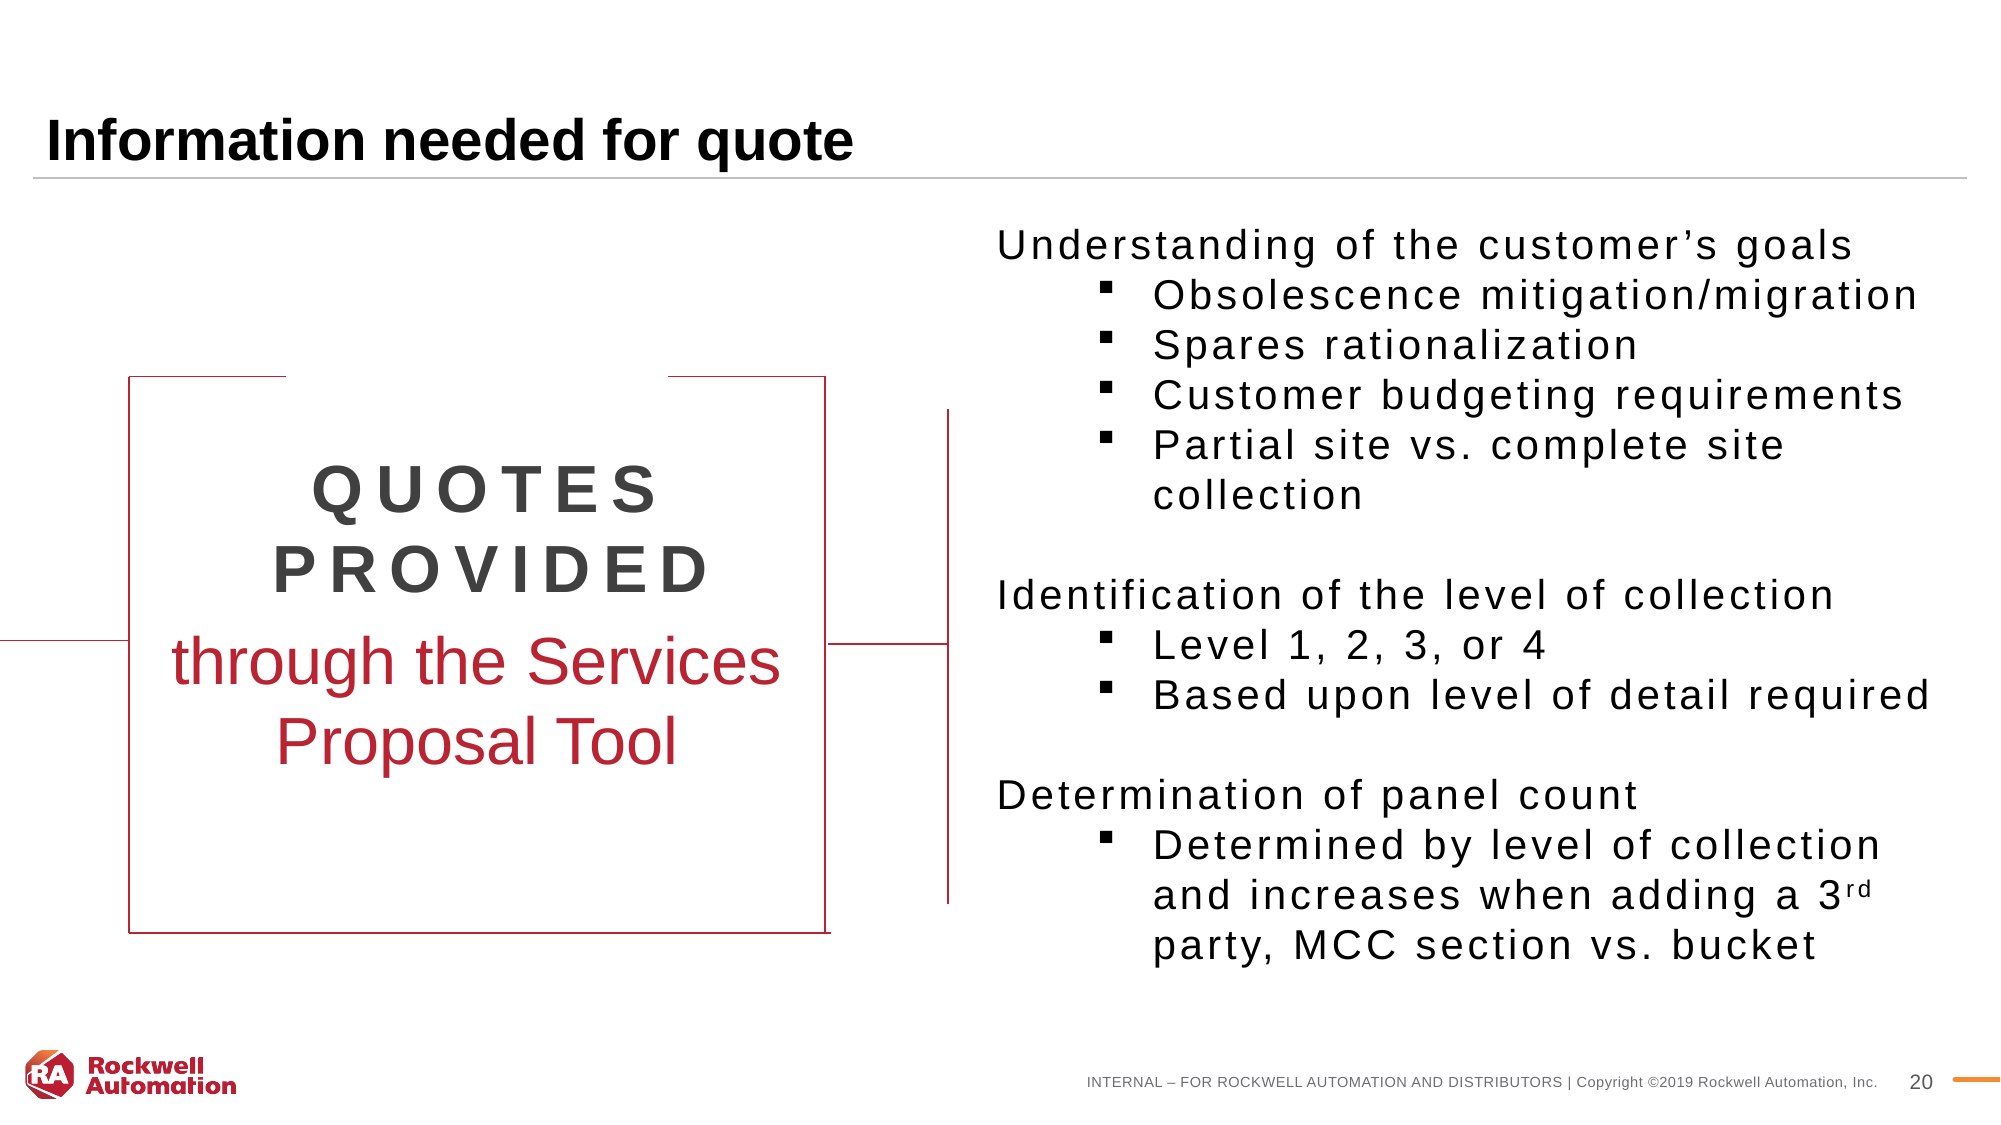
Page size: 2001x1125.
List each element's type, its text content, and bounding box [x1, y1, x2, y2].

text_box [128, 375, 832, 934]
title Information needed for quote [31, 24, 1969, 180]
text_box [151, 438, 820, 788]
text_box Understanding of the customer’s goals Obsolescence mitigation/migration Spares rationalization Customer budgeting requirements Partial site vs. complete site collection Identification of the level of collection Level 1, 2, 3, or 4 Based upon level of detail required Determination of panel count Determined by level of collection and increases when adding a 3rd party, MCC section vs. bucket [981, 210, 1978, 976]
picture [25, 1050, 236, 1099]
